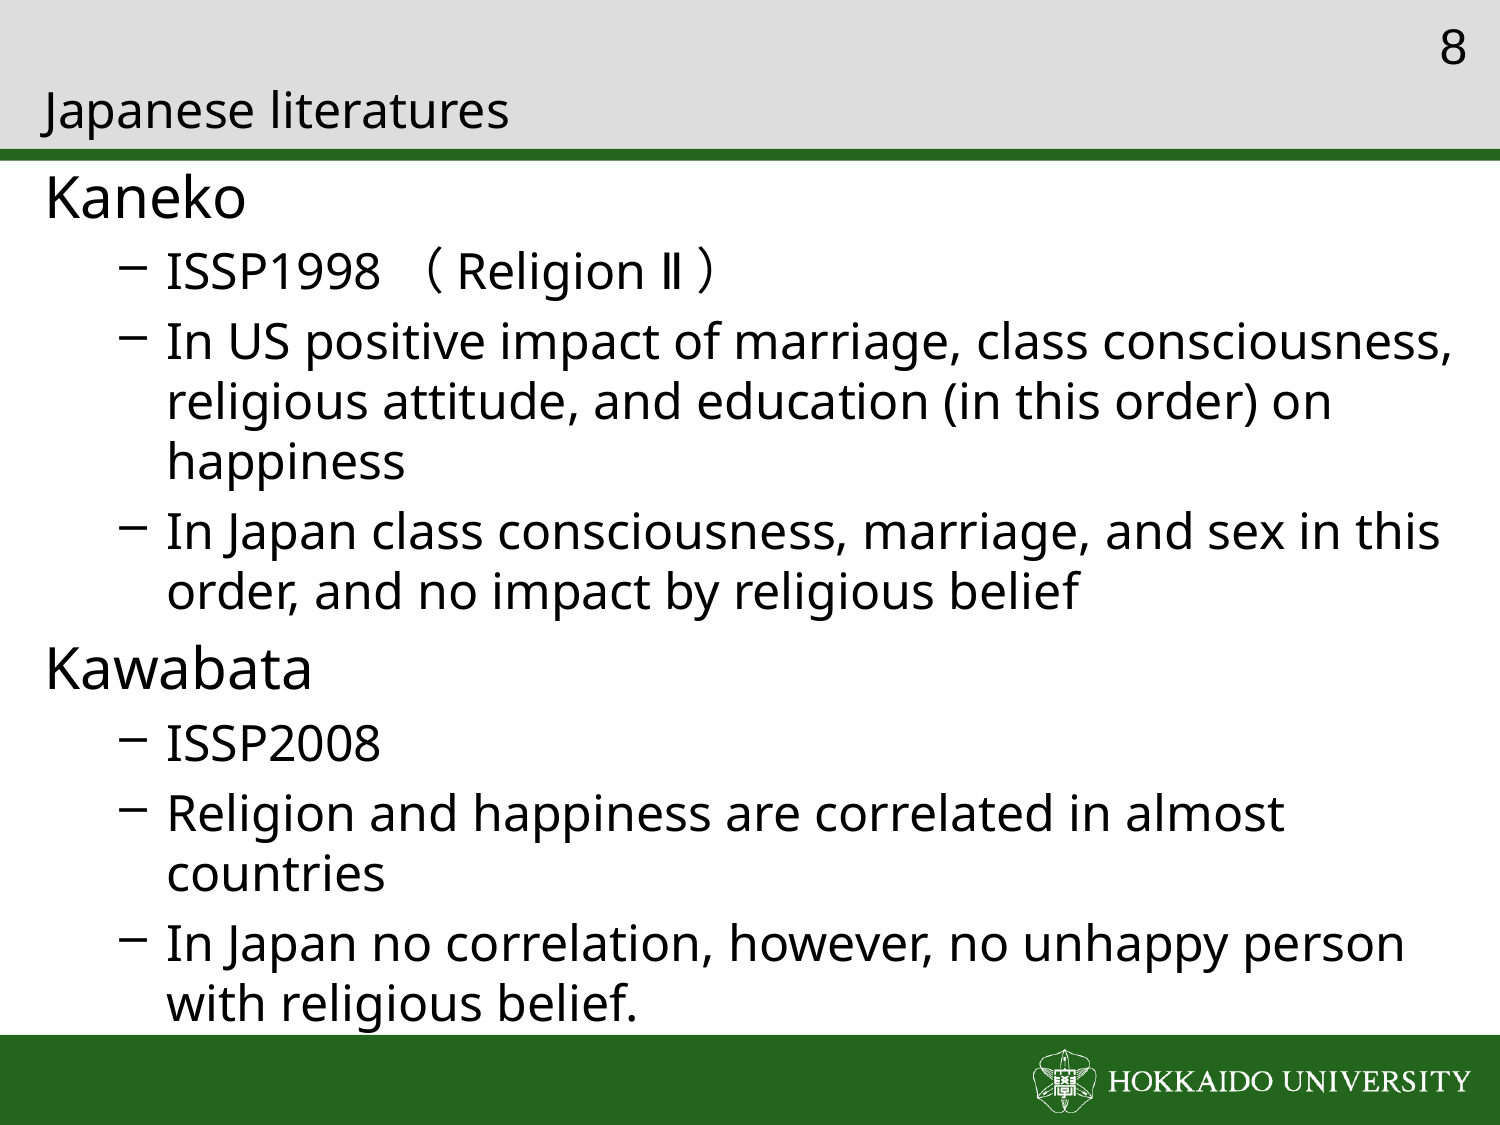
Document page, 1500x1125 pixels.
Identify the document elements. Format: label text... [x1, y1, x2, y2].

title Japanese literatures [29, 66, 1270, 150]
list Kaneko ISSP1998（Religion Ⅱ） In US positive impact of marriage, class consciousness, religious attitude, and education (in this order) on happiness In Japan class consciousness, marriage, and sex in this order, and no impact by religious belief Kawabata ISSP2008 Religion and happiness are correlated in almost countries In Japan no correlation, however, no unhappy person with religious belief. [29, 152, 1471, 967]
slide_number 7 [1350, 7, 1483, 87]
picture [1033, 1049, 1471, 1113]
